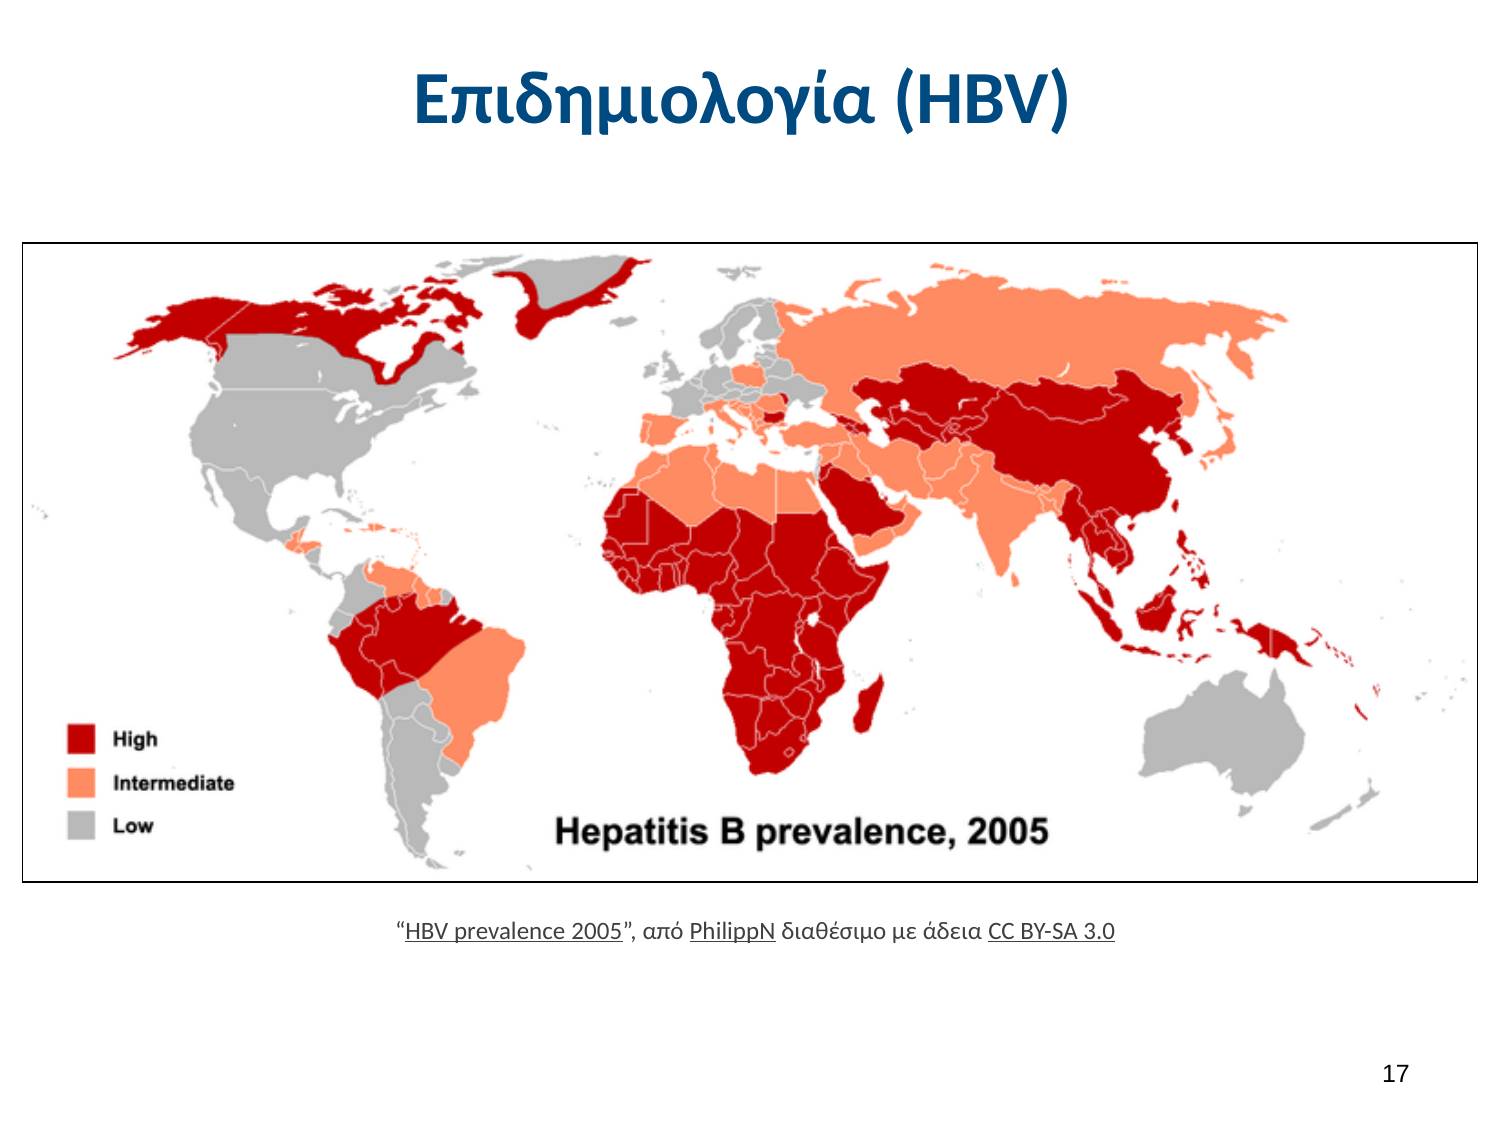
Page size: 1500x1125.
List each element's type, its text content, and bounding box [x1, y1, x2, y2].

title Επιδημιολογία (HBV) [76, 19, 1427, 169]
text_box “HBV prevalence 2005”, από PhilippN διαθέσιμο με άδεια CC BY-SA 3.0 [27, 906, 1483, 952]
slide_number 16 [1074, 1042, 1425, 1103]
picture [22, 243, 1478, 882]
